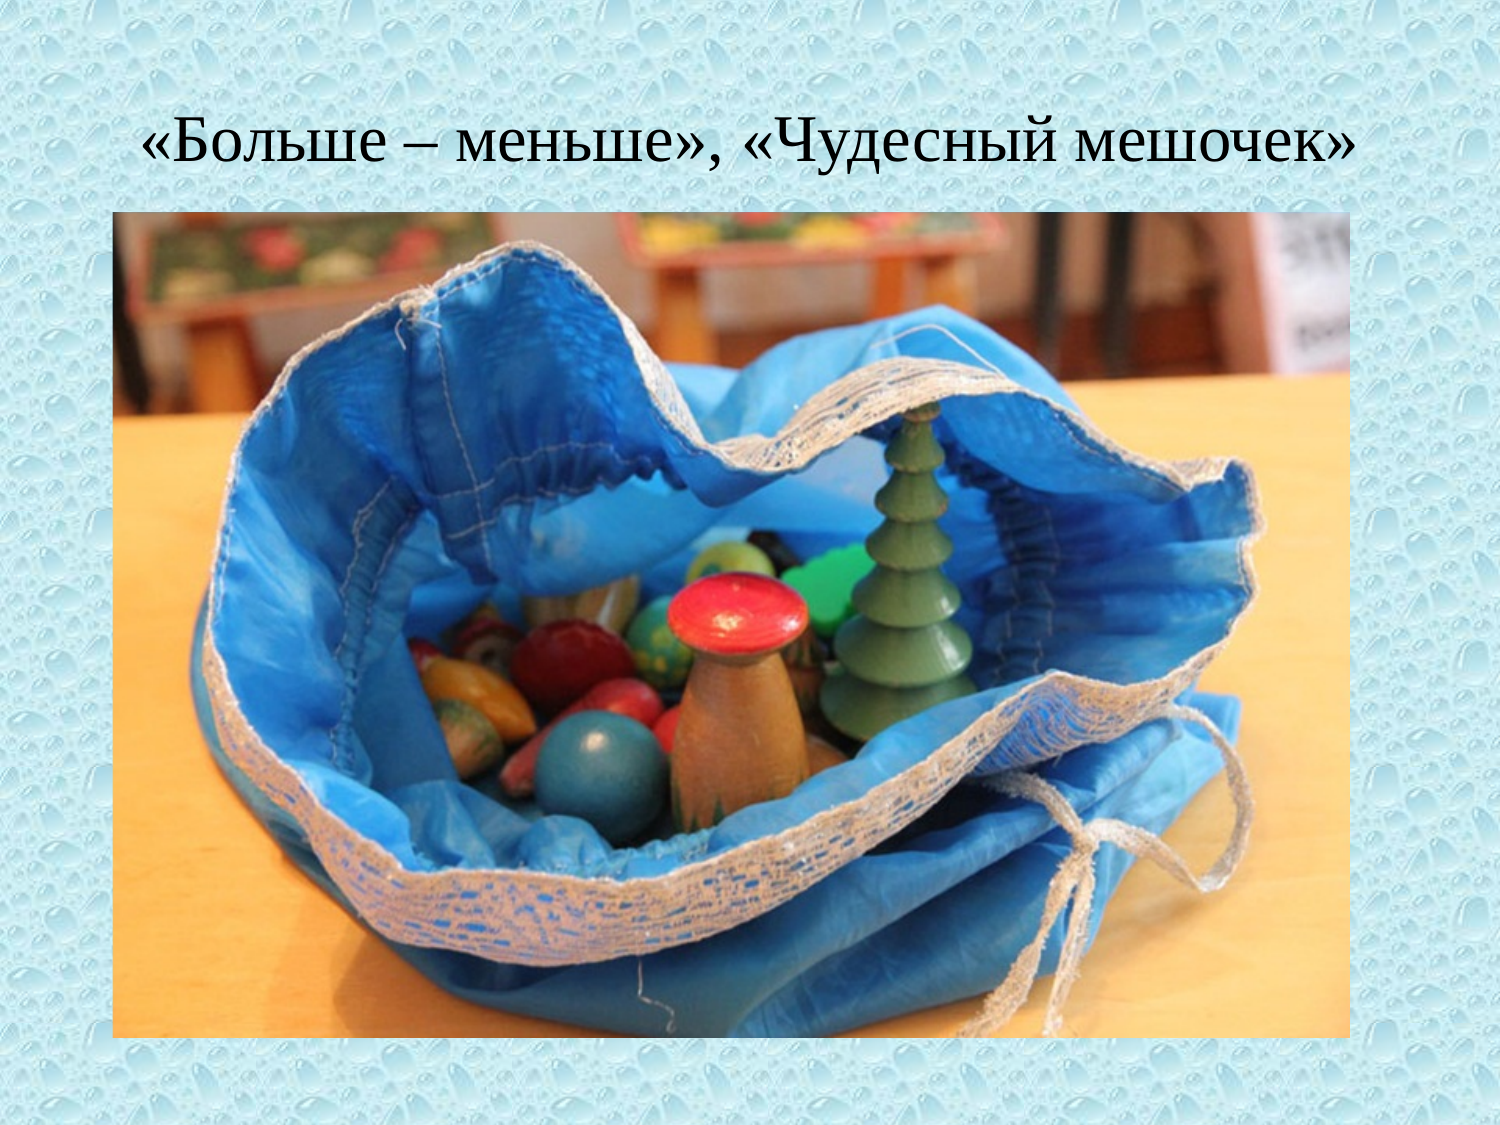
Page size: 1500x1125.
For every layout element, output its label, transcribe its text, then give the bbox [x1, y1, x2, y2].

list «Больше – меньше», «Чудесный мешочек» [75, 87, 1425, 1005]
picture [112, 212, 1351, 1038]
